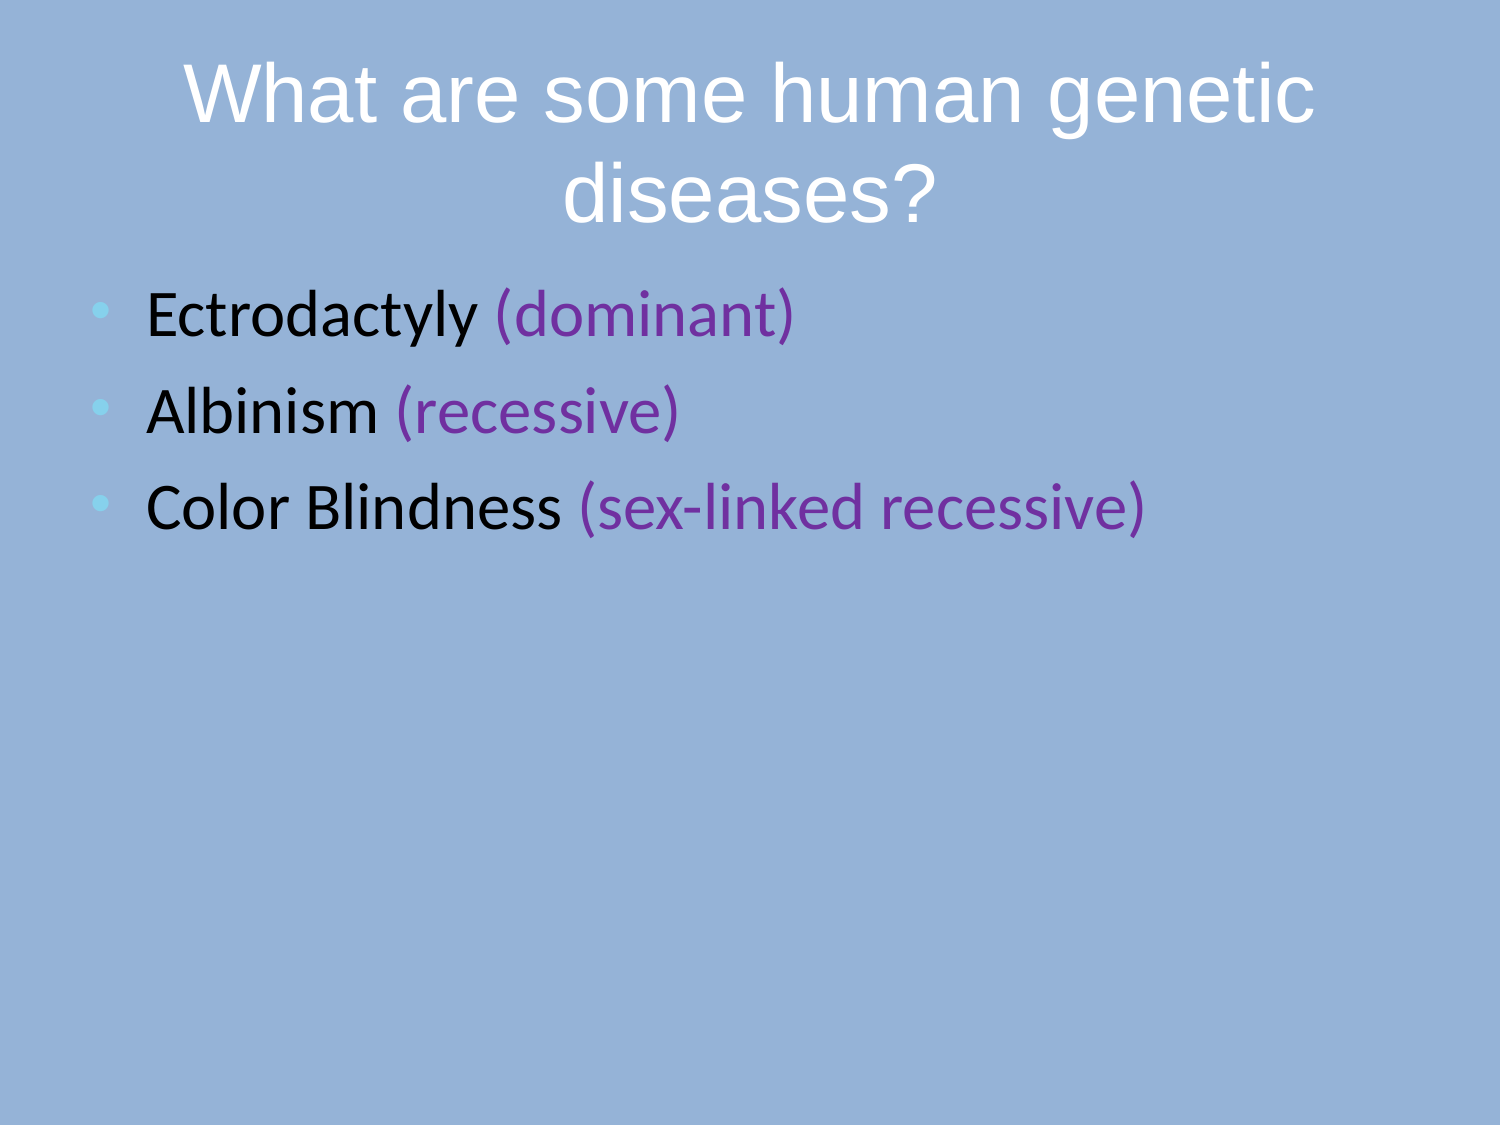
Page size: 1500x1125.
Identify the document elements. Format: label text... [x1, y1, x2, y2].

text_box Ectrodactyly (dominant) Albinism (recessive) Color Blindness (sex-linked recessive) [74, 262, 1425, 1125]
text_box What are some human genetic diseases? [74, 31, 1425, 247]
